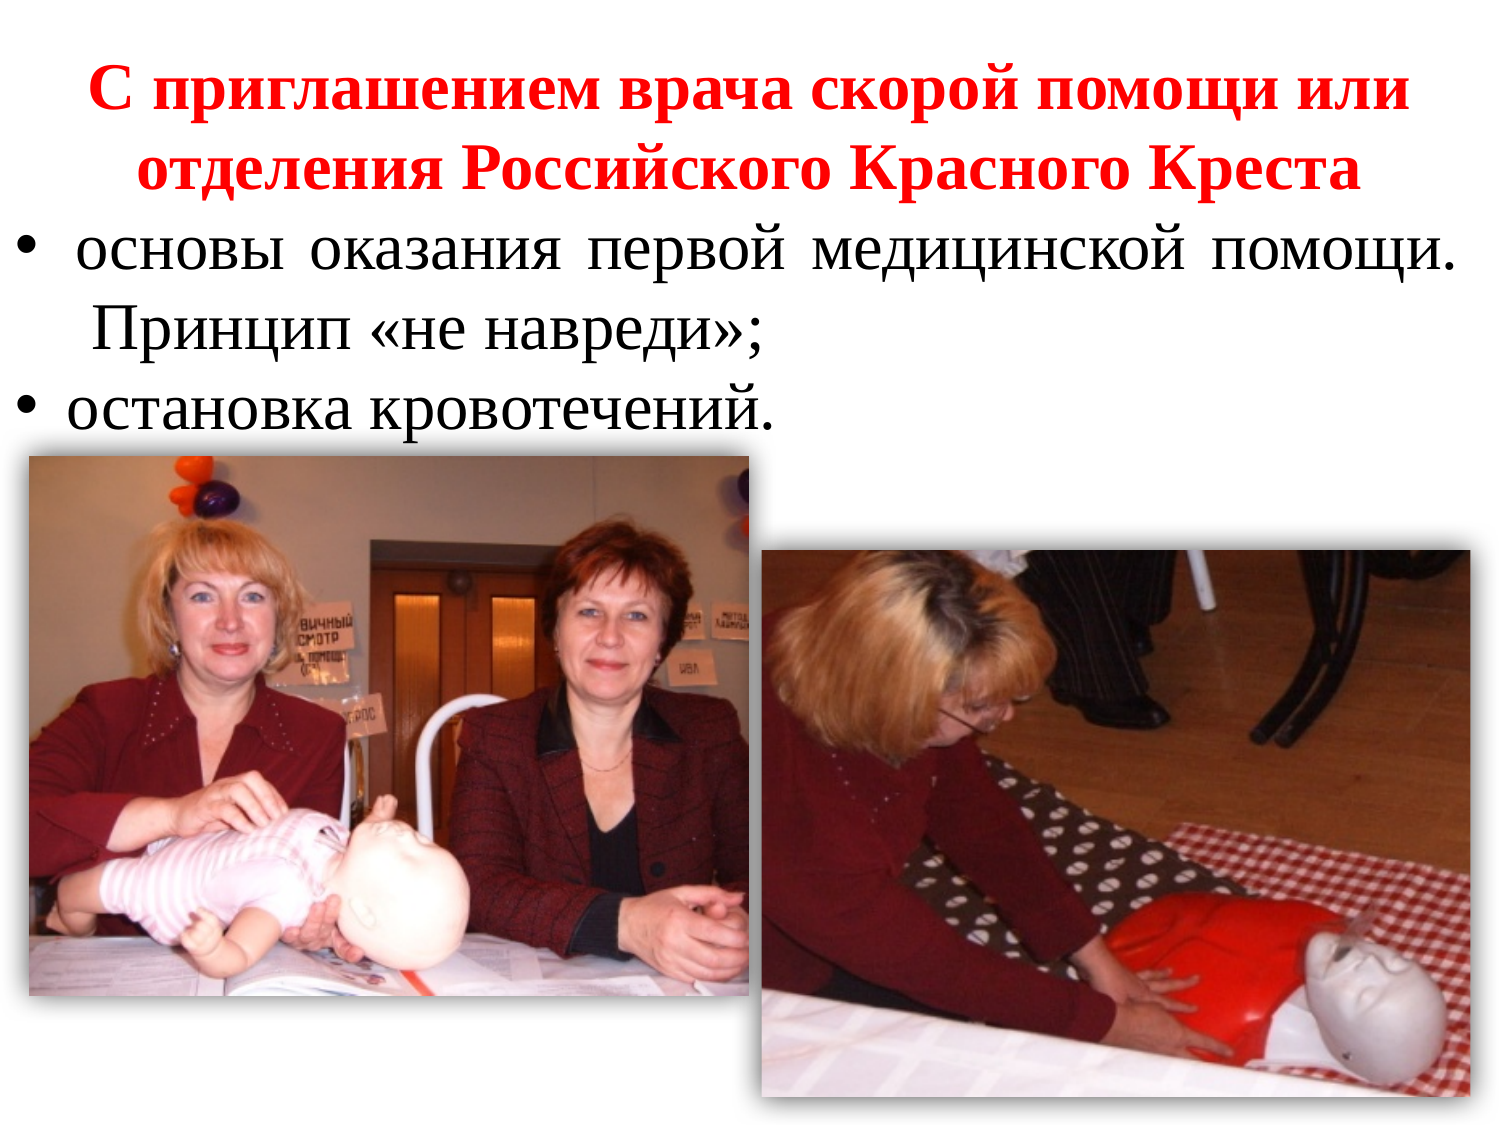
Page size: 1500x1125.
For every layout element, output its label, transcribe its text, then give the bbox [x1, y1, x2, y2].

picture [29, 455, 749, 996]
text_box С приглашением врача скорой помощи или отделения Российского Красного Креста основы оказания первой медицинской помощи. Принцип «не навреди»; остановка кровотечений. [0, 35, 1500, 586]
picture [761, 550, 1471, 1097]
